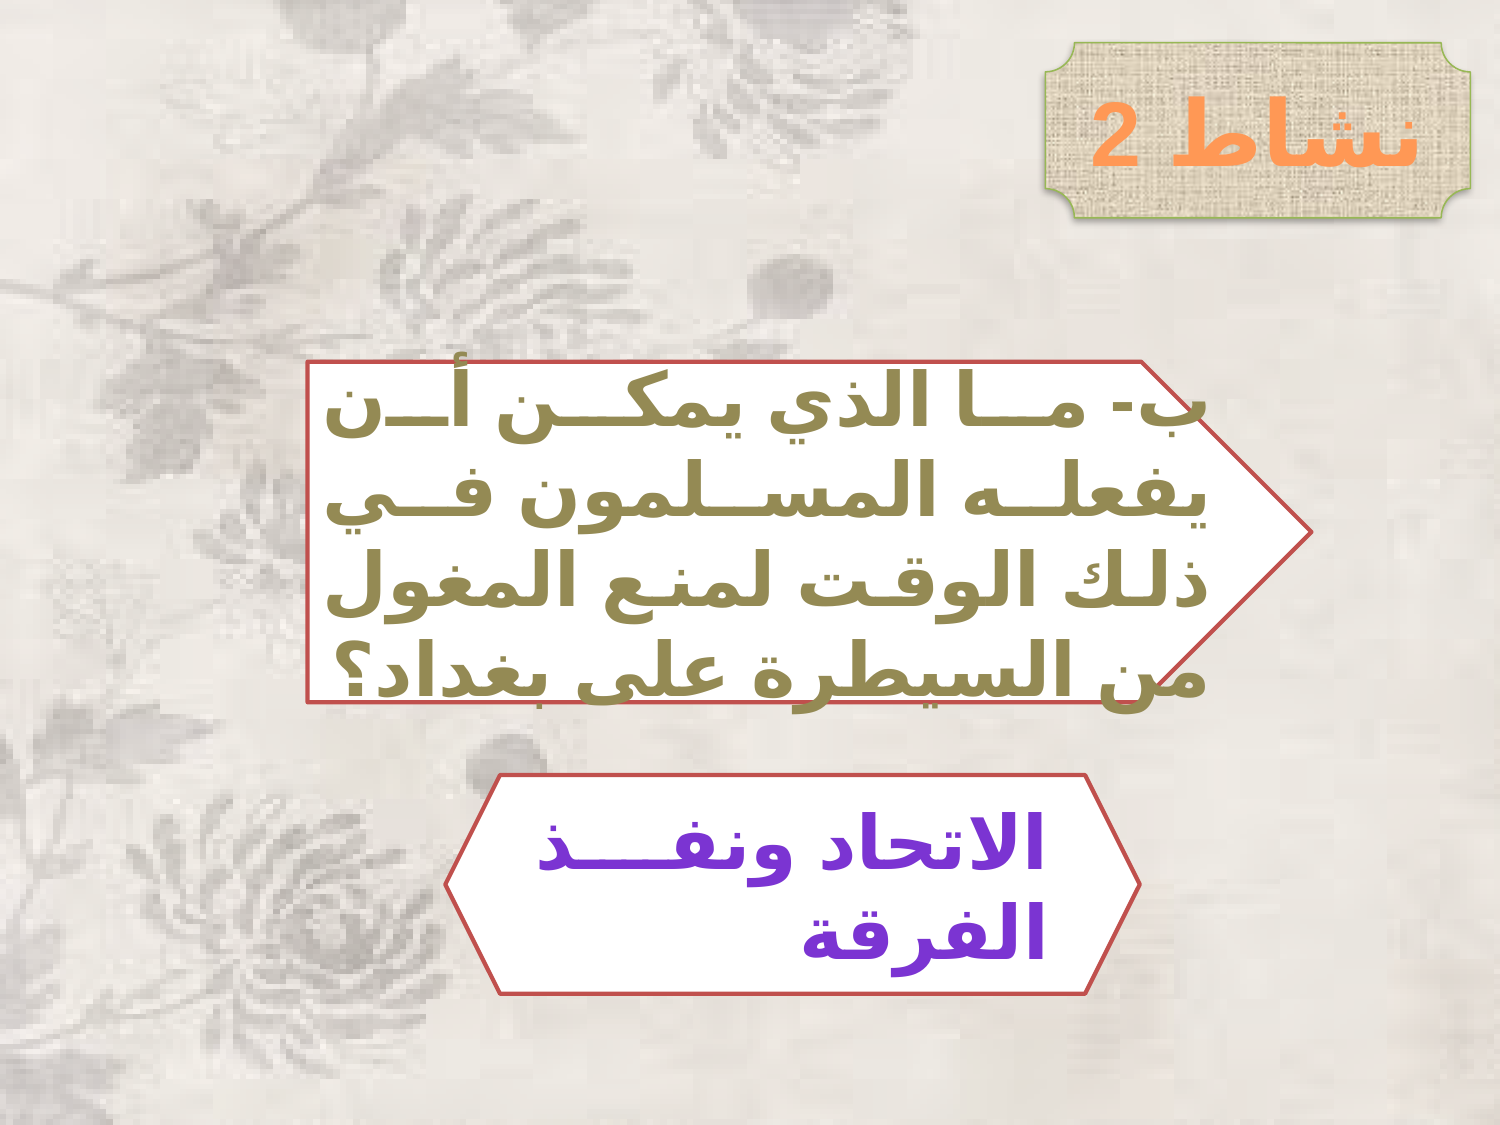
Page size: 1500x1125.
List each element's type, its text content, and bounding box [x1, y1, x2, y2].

text_box ب- ما الذي يمكن أن يفعله المسلمون في ذلك الوقت لمنع المغول من السيطرة على بغداد؟ [305, 359, 1314, 705]
text_box الاتحاد ونفذ الفرقة [443, 772, 1142, 996]
text_box نشاط 2 [1044, 41, 1472, 219]
